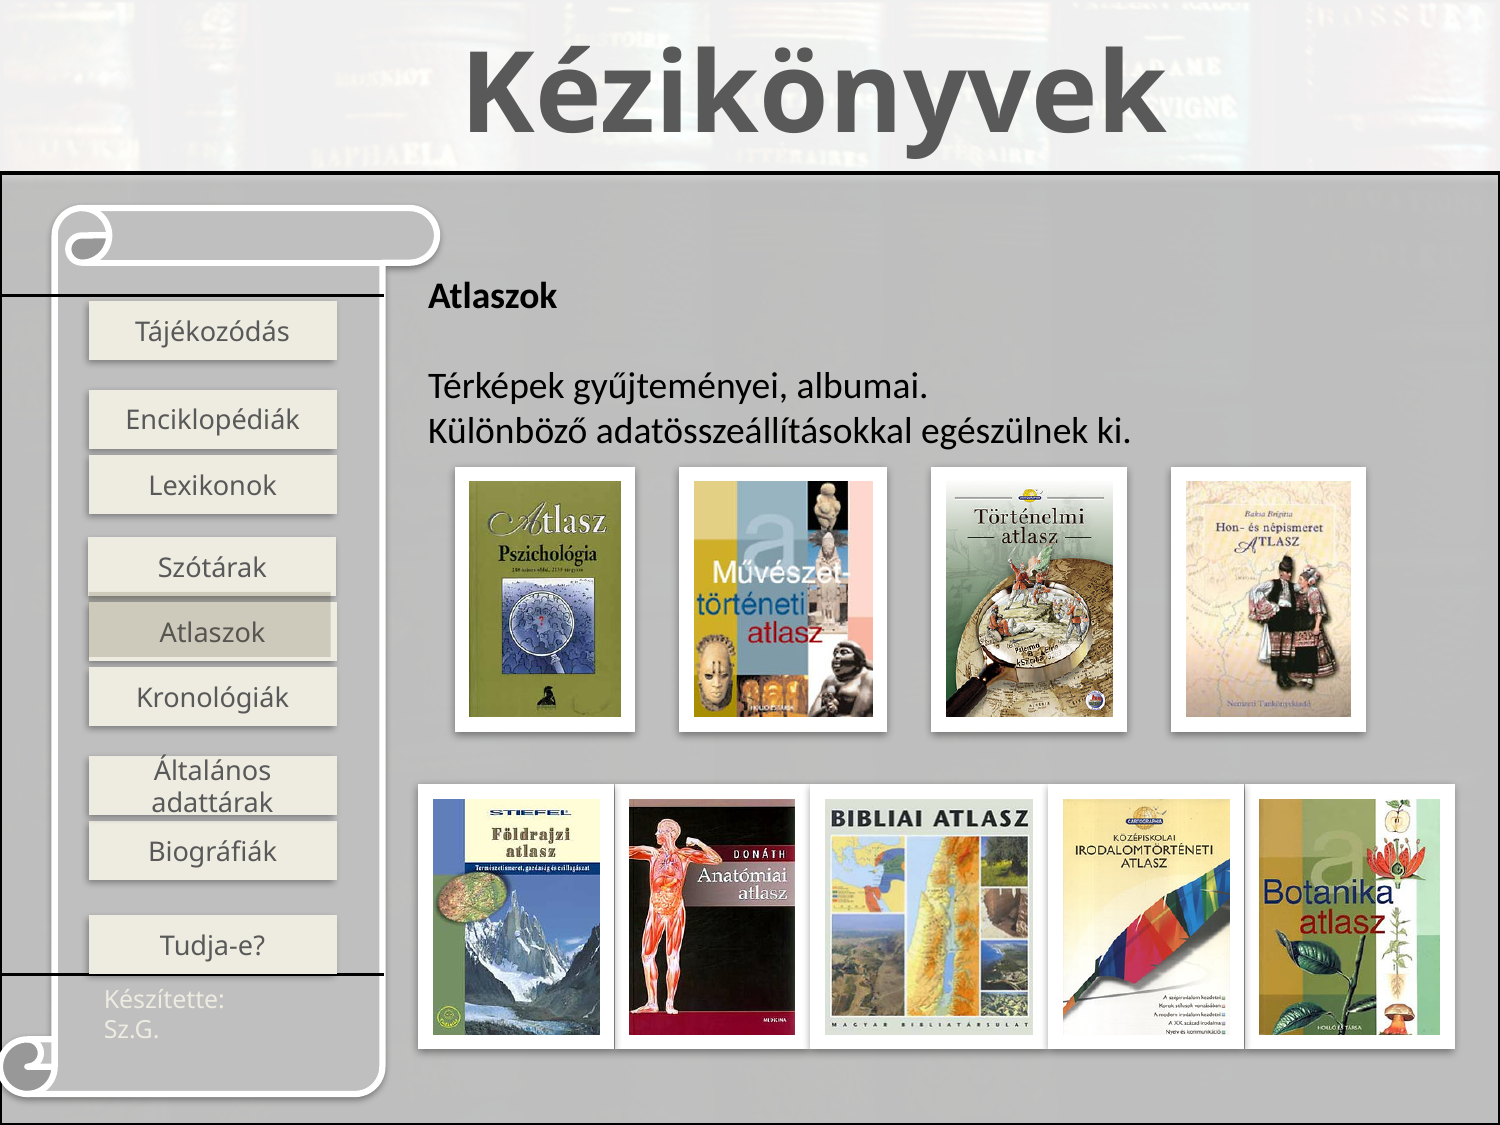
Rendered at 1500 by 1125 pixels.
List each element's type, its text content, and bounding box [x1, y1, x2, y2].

picture [629, 798, 796, 1036]
picture [945, 480, 1113, 718]
picture [824, 798, 1034, 1036]
picture [1259, 798, 1441, 1036]
picture [1185, 480, 1352, 718]
picture [693, 480, 873, 718]
text_box Atlaszok Térképek gyűjteményei, albumai. Különböző adatösszeállításokkal egészülnek ki. [413, 218, 1241, 459]
text_box [86, 590, 333, 659]
picture [469, 480, 621, 718]
picture [1062, 798, 1230, 1036]
picture [432, 798, 600, 1036]
